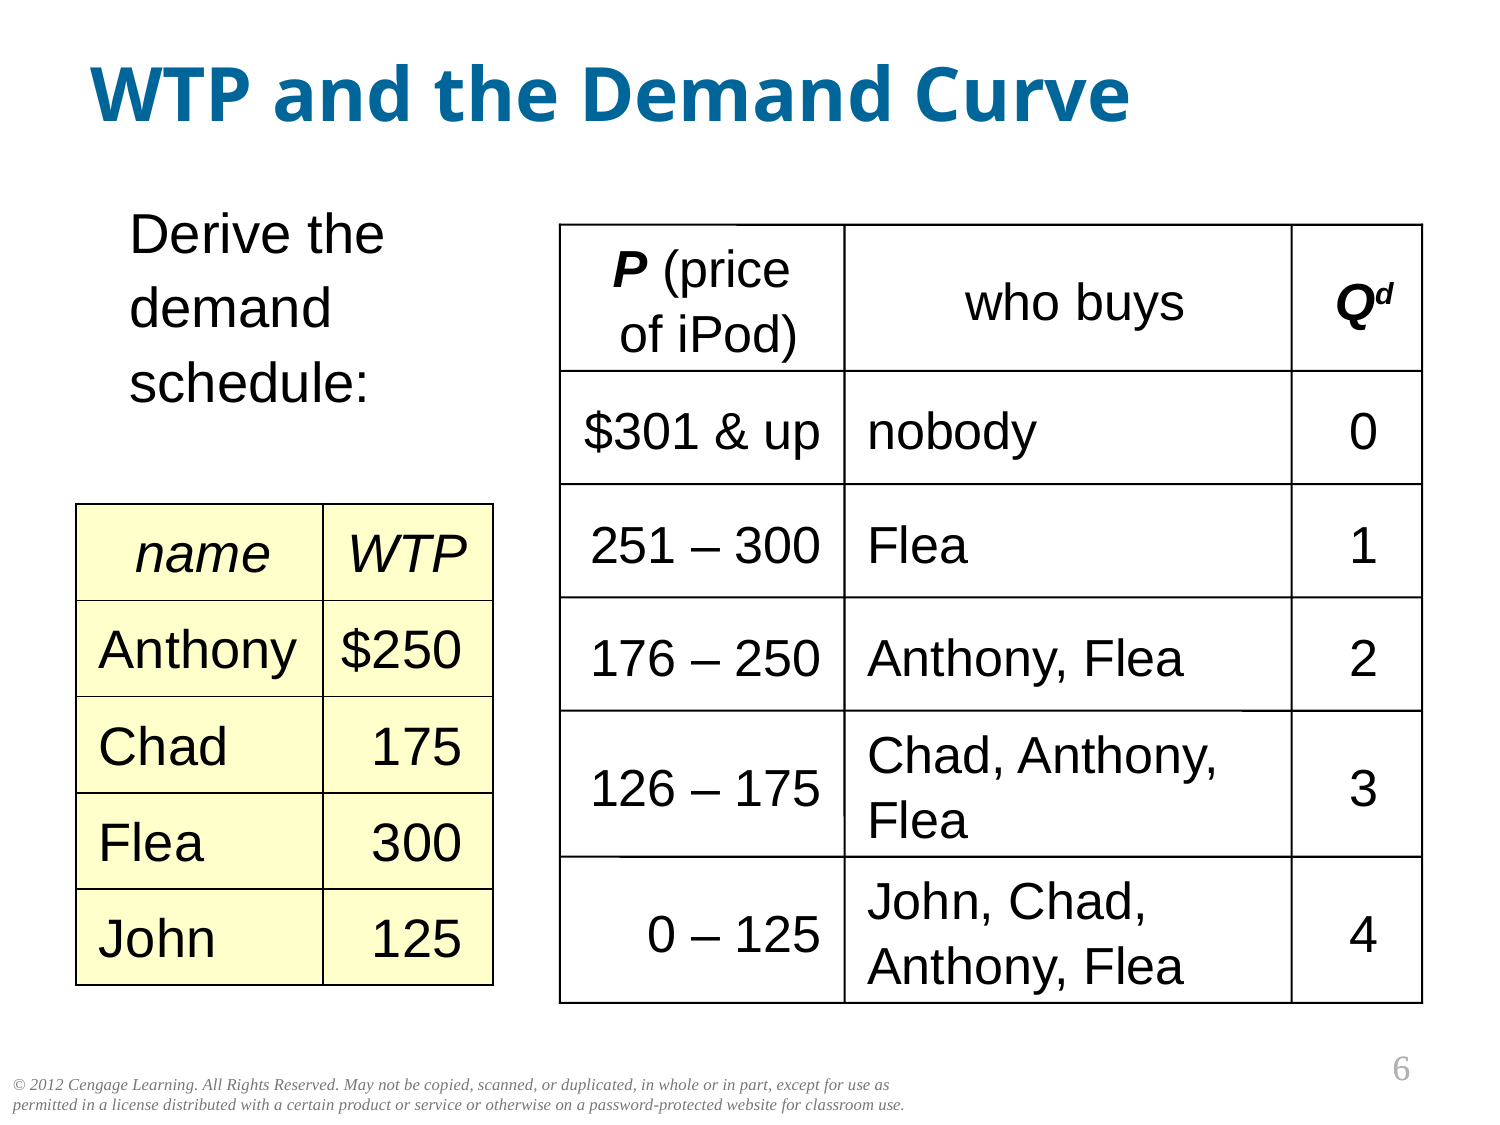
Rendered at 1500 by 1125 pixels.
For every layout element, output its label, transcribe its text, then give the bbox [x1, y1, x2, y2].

text_box 176 – 250 [560, 598, 844, 710]
table_cell John [77, 890, 322, 984]
text_box 0 [1292, 371, 1422, 484]
text_box 2 [1292, 598, 1422, 710]
text_box 4 [1292, 857, 1422, 1002]
text_box nobody [845, 371, 1291, 484]
table_cell Chad [77, 697, 322, 792]
text_box 1 [1292, 485, 1422, 597]
text_box John, Chad, Anthony, Flea [845, 857, 1291, 1002]
table_header WTP [324, 505, 492, 600]
text_box Qd [1292, 225, 1422, 370]
table_cell Flea [77, 794, 322, 888]
table_cell Anthony [77, 601, 322, 696]
table_header name [77, 505, 322, 600]
table_cell 125 [324, 890, 492, 984]
text_box Anthony, Flea [845, 598, 1291, 710]
text_box 0 – 125 [560, 857, 844, 1002]
text_box Flea [845, 485, 1291, 597]
text_box who buys [845, 225, 1291, 370]
text_box 251 – 300 [560, 485, 844, 597]
text_box 3 [1292, 711, 1422, 856]
title WTP and the Demand Curve [75, 37, 1425, 145]
table_cell 300 [324, 794, 492, 888]
text_box P (price of iPod) [560, 225, 844, 370]
table_cell $250 [324, 601, 492, 696]
text_box 126 – 175 [560, 711, 844, 856]
text_box $301 & up [560, 371, 844, 484]
table_cell 175 [324, 697, 492, 792]
text_box Chad, Anthony, Flea [845, 711, 1291, 856]
list Derive the demand schedule: [114, 183, 422, 437]
